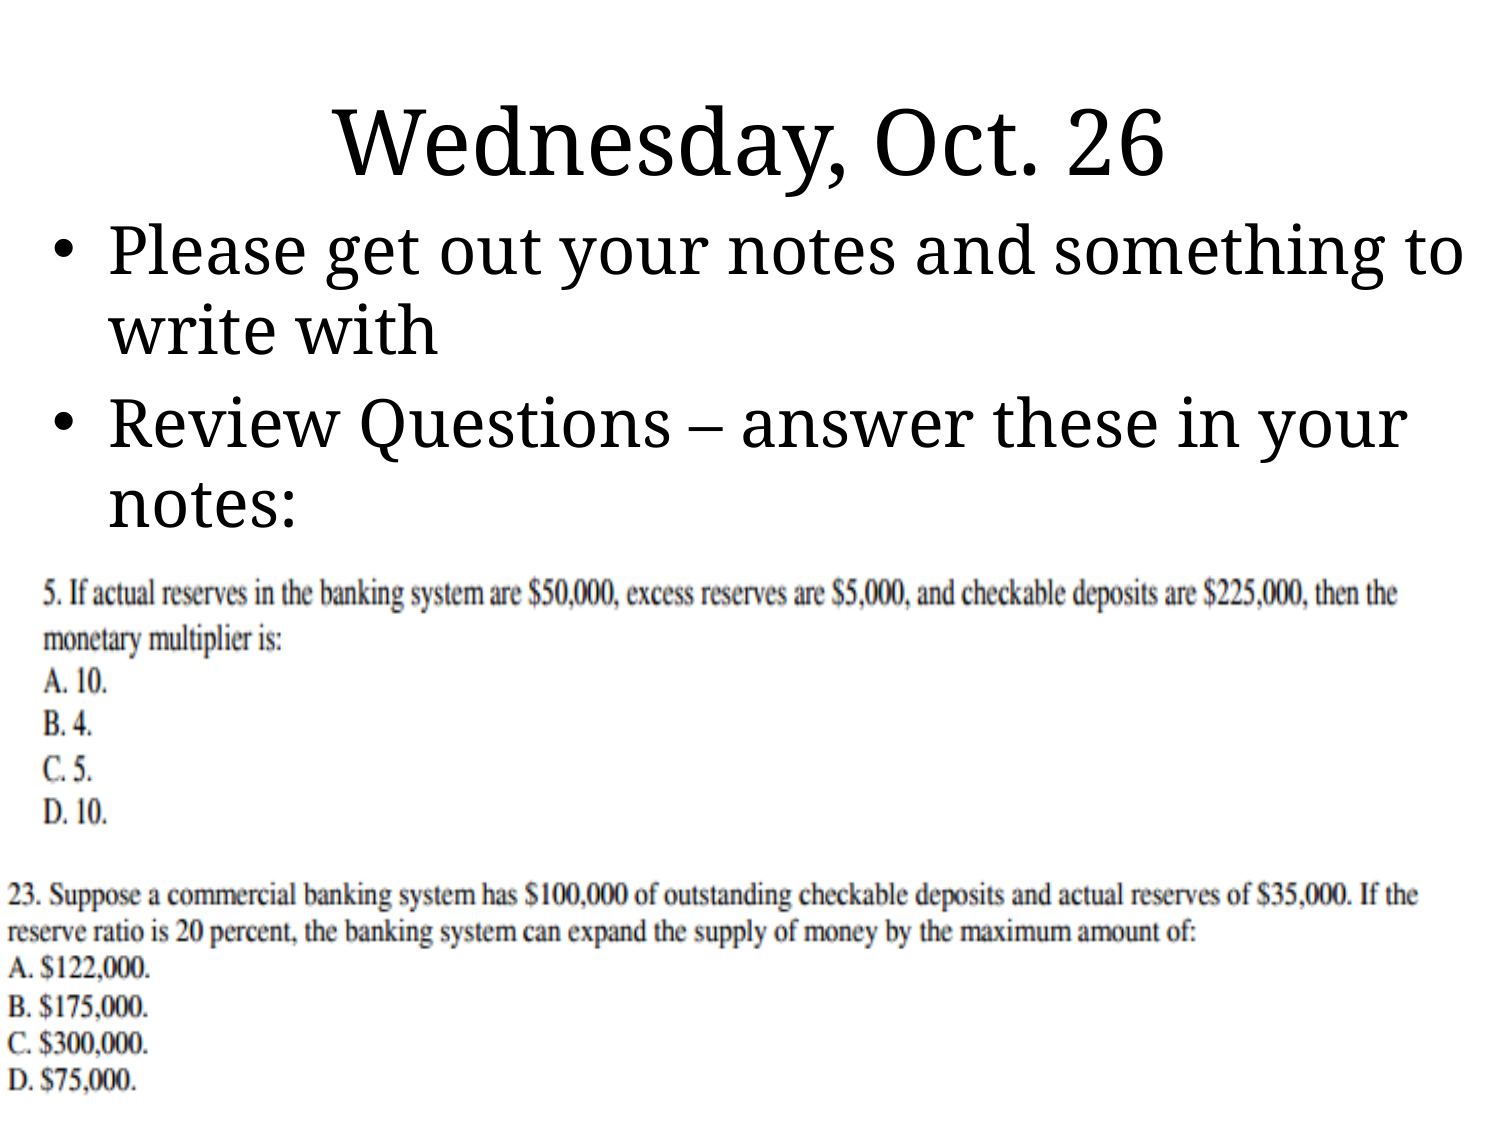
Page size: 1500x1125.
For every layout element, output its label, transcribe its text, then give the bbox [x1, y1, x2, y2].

picture [0, 537, 1500, 1125]
title Wednesday, Oct. 26 [75, 45, 1425, 200]
list Please get out your notes and something to write with Review Questions – answer these in your notes: [37, 200, 1500, 663]
